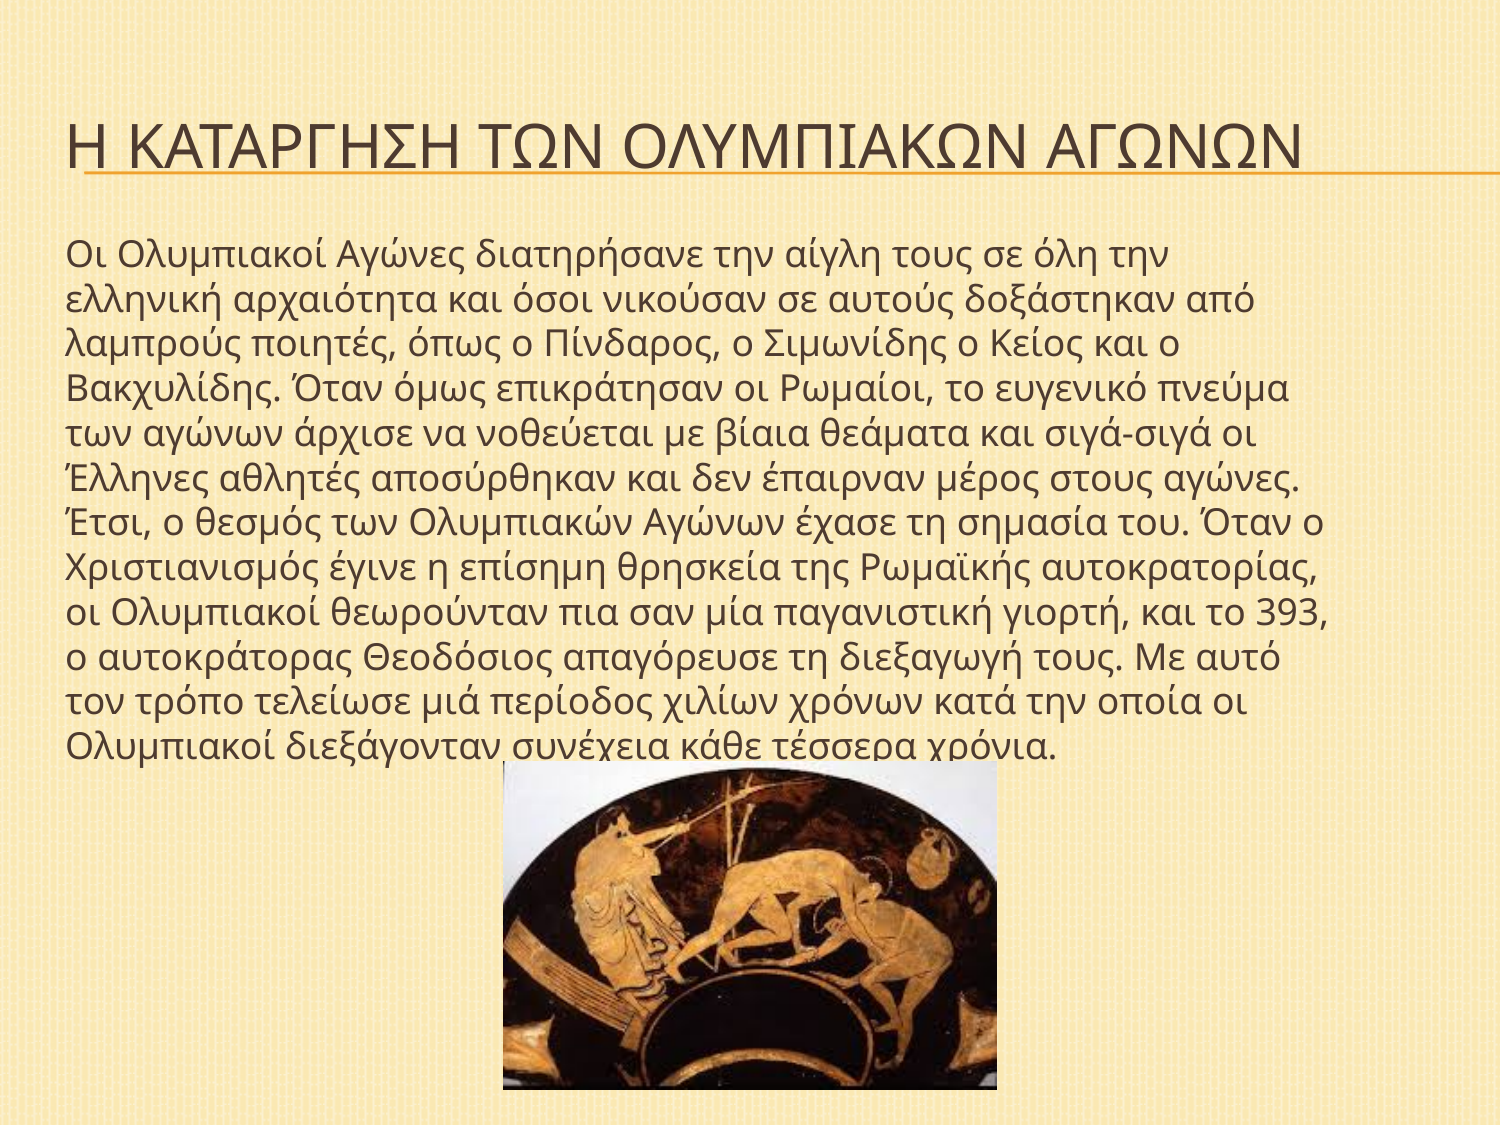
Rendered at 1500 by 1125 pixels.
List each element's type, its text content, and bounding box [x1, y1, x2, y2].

title Η ΚΑΤΑΡΓΗΣΗ ΤΩΝ ΟΛΥΜΠΙΑΚΩΝ ΑΓΩΝΩΝ [50, 75, 1475, 213]
list Οι Ολυμπιακοί Αγώνες διατηρήσανε την αίγλη τους σε όλη την ελληνική αρχαιότητα και όσοι νικούσαν σε αυτούς δοξάστηκαν από λαμπρούς ποιητές, όπως ο Πίνδαρος, ο Σιμωνίδης ο Κείος και ο Βακχυλίδης. Όταν όμως επικράτησαν οι Ρωμαίοι, το ευγενικό πνεύμα των αγώνων άρχισε να νοθεύεται με βίαια θεάματα και σιγά-σιγά οι Έλληνες αθλητές αποσύρθηκαν και δεν έπαιρναν μέρος στους αγώνες. Έτσι, ο θεσμός των Ολυμπιακών Αγώνων έχασε τη σημασία του. Όταν ο Χριστιανισμός έγινε η επίσημη θρησκεία της Ρωμαϊκής αυτοκρατορίας, οι Ολυμπιακοί θεωρούνταν πια σαν μία παγανιστική γιορτή, και το 393, ο αυτοκράτορας Θεοδόσιος απαγόρευσε τη διεξαγωγή τους. Με αυτό τον τρόπο τελείωσε μιά περίοδος χιλίων χρόνων κατά την οποία οι Ολυμπιακοί διεξάγονταν συνέχεια κάθε τέσσερα χρόνια. [0, 222, 1350, 793]
picture [503, 761, 997, 1091]
